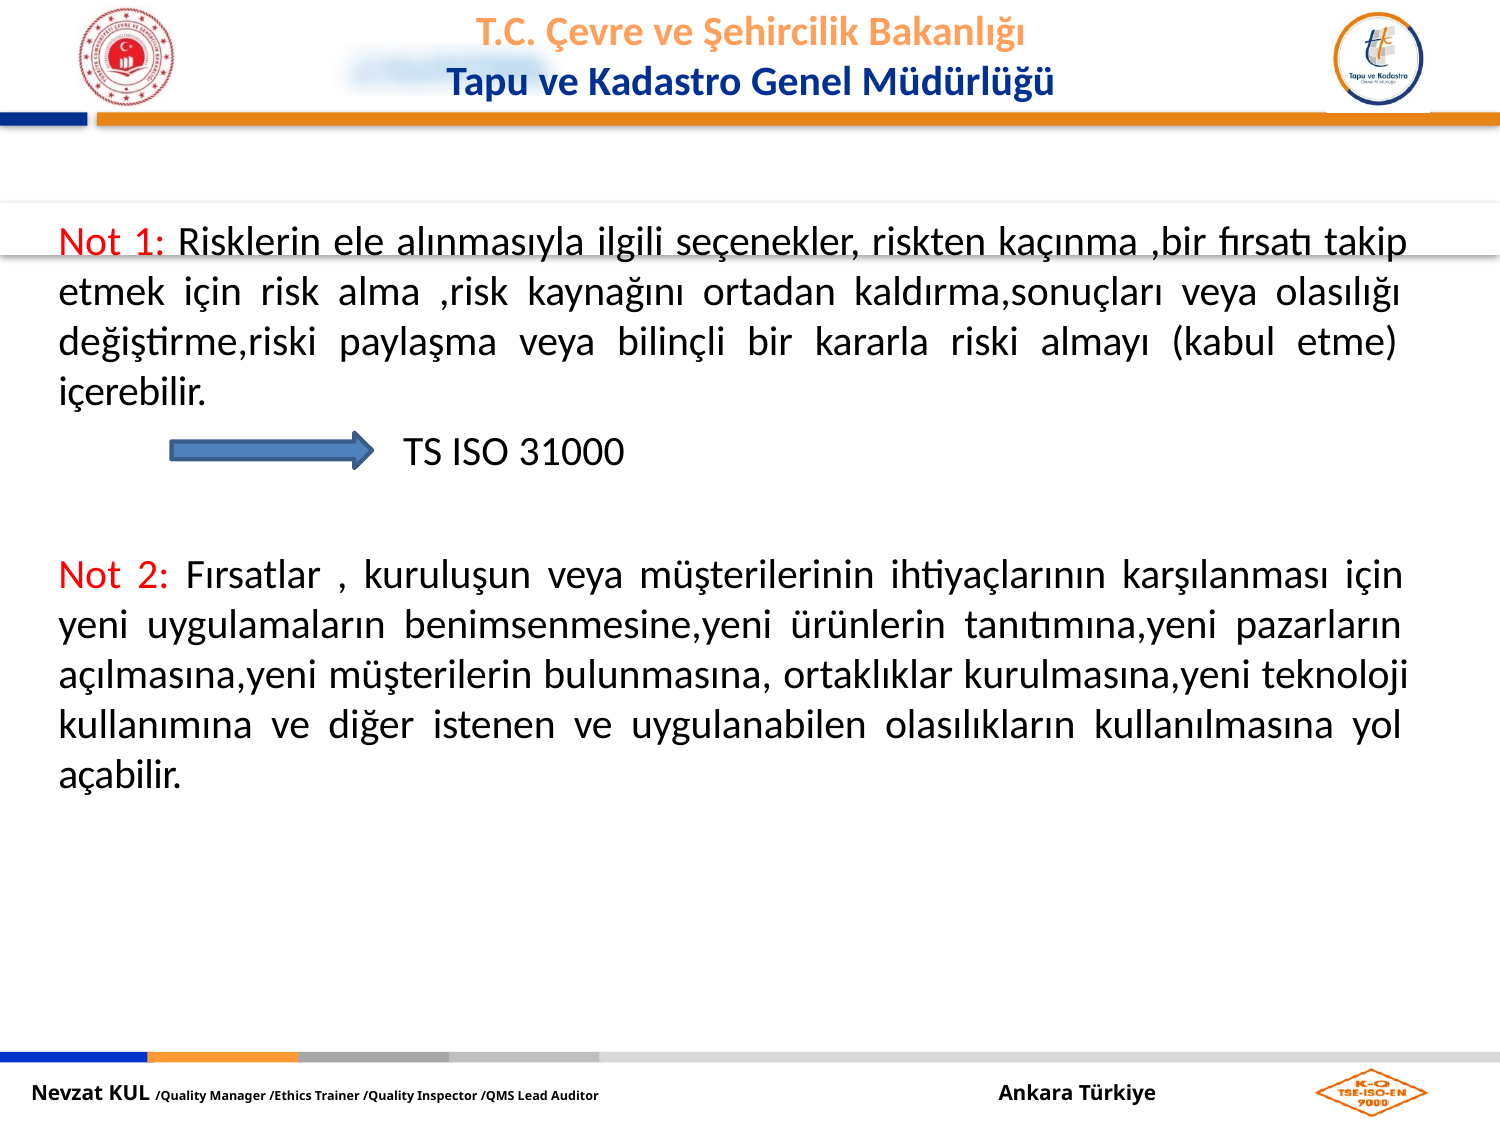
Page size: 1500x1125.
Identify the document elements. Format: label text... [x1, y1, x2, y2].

picture [77, 6, 175, 107]
picture [1326, 6, 1430, 113]
picture [1314, 1068, 1430, 1117]
text_box Not 1: Risklerin ele alınmasıyla ilgili seçenekler, riskten kaçınma ,bir fırsatı takip etmek için risk alma ,risk kaynağını ortadan kaldırma,sonuçları veya olasılığı değiştirme,riski paylaşma veya bilinçli bir kararla riski almayı (kabul etme) içerebilir. TS ISO 31000 Not 2: Fırsatlar , kuruluşun veya müşterilerinin ihtiyaçlarının karşılanması için yeni uygulamaların benimsenmesine,yeni ürünlerin tanıtımına,yeni pazarların açılmasına,yeni müşterilerin bulunmasına, ortaklıklar kurulmasına,yeni teknoloji kullanımına ve diğer istenen ve uygulanabilen olasılıkların kullanılmasına yol açabilir. [56, 214, 1421, 798]
text_box [171, 432, 373, 469]
